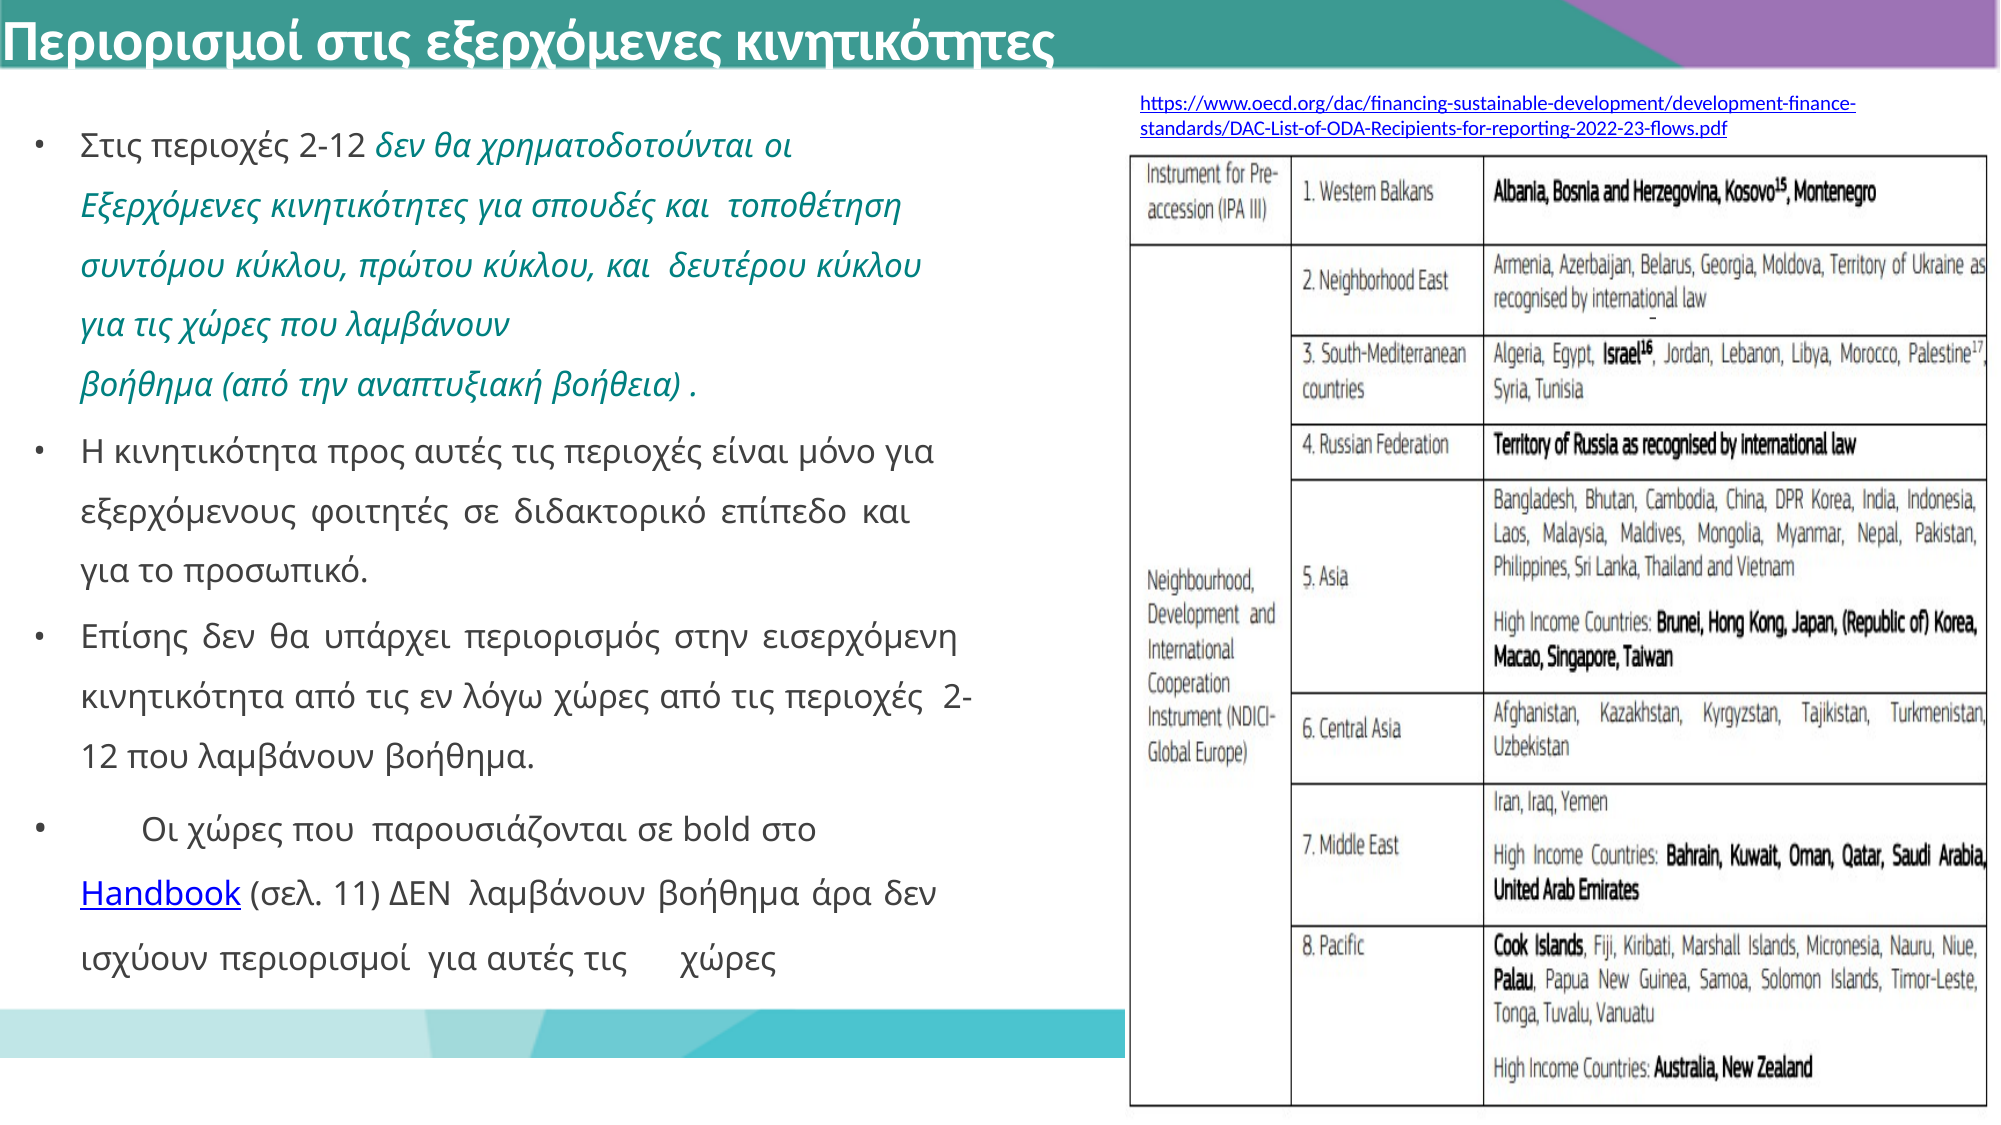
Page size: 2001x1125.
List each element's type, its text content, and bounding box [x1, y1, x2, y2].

text_box Στις περιοχές 2-12 δεν θα χρηματοδοτούνται οι Εξερχόμενες κινητικότητες για σπουδές και τοποθέτηση συντόμου κύκλου, πρώτου κύκλου, και δευτέρου κύκλου για τις χώρες που λαμβάνουν βοήθημα (από την αναπτυξιακή βοήθεια) . Η κινητικότητα προς αυτές τις περιοχές είναι μόνο για εξερχόμενους φοιτητές σε διδακτορικό επίπεδο και για το προσωπικό. Επίσης δεν θα υπάρχει περιορισμός στην εισερχόμενη κινητικότητα από τις εν λόγω χώρες από τις περιοχές 2-12 που λαμβάνουν βοήθημα. Οι χώρες που παρουσιάζονται σε bold στο Handbook (σελ. 11) ΔΕΝ λαμβάνουν βοήθημα άρα δεν ισχύουν περιορισμοί για αυτές τις χώρες [31, 102, 978, 977]
title Περιορισμοί στις εξερχόμενες κινητικότητες [0, 84, 1065, 190]
text_box https://www.oecd.org/dac/financing-sustainable-development/development-finance- standards/DAC-List-of-ODA-Recipients-for-reporting-2022-23-flows.pdf [1138, 87, 1871, 123]
picture [0, 124, 2000, 1125]
picture [0, 0, 2000, 73]
